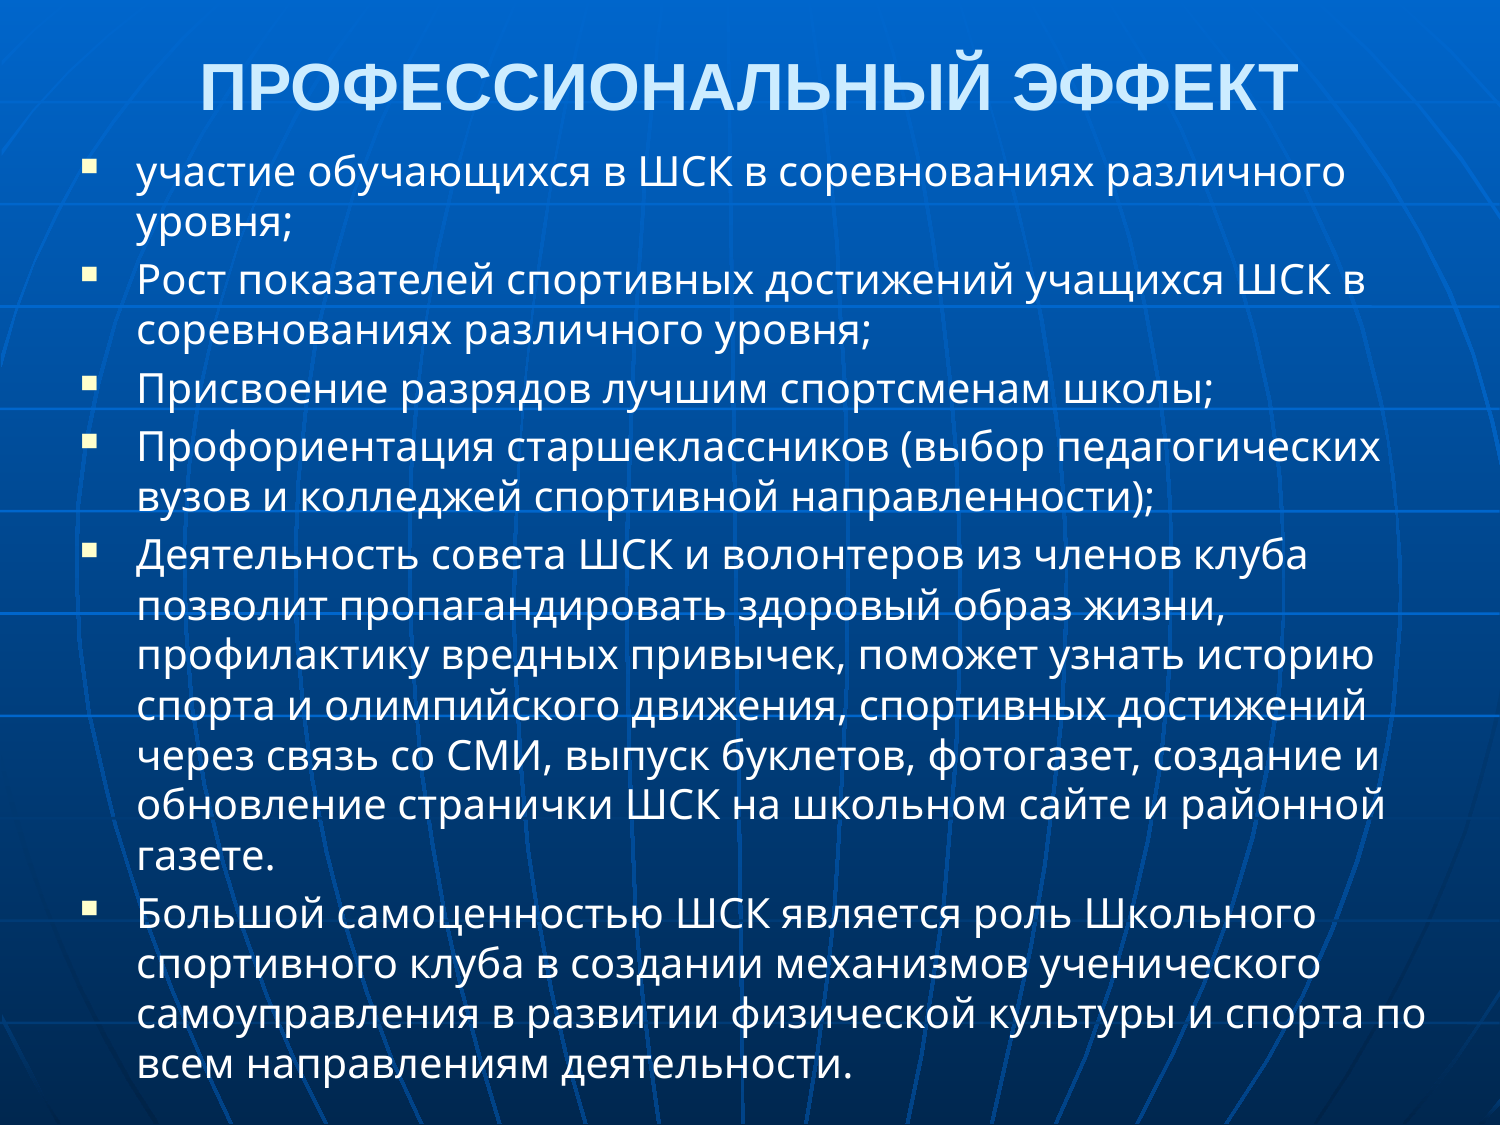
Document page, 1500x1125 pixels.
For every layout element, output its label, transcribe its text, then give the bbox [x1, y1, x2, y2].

list участие обучающихся в ШСК в соревнованиях различного уровня; Рост показателей спортивных достижений учащихся ШСК в соревнованиях различного уровня; Присвоение разрядов лучшим спортсменам школы; Профориентация старшеклассников (выбор педагогических вузов и колледжей спортивной направленности); Деятельность совета ШСК и волонтеров из членов клуба позволит пропагандировать здоровый образ жизни, профилактику вредных привычек, поможет узнать историю спорта и олимпийского движения, спортивных достижений через связь со СМИ, выпуск буклетов, фотогазет, создание и обновление странички ШСК на школьном сайте и районной газете. Большой самоценностью ШСК является роль Школьного спортивного клуба в создании механизмов ученического самоуправления в развитии физической культуры и спорта по всем направлениям деятельности. [64, 136, 1471, 881]
title ПРОФЕССИОНАЛЬНЫЙ ЭФФЕКТ [74, 45, 1426, 136]
